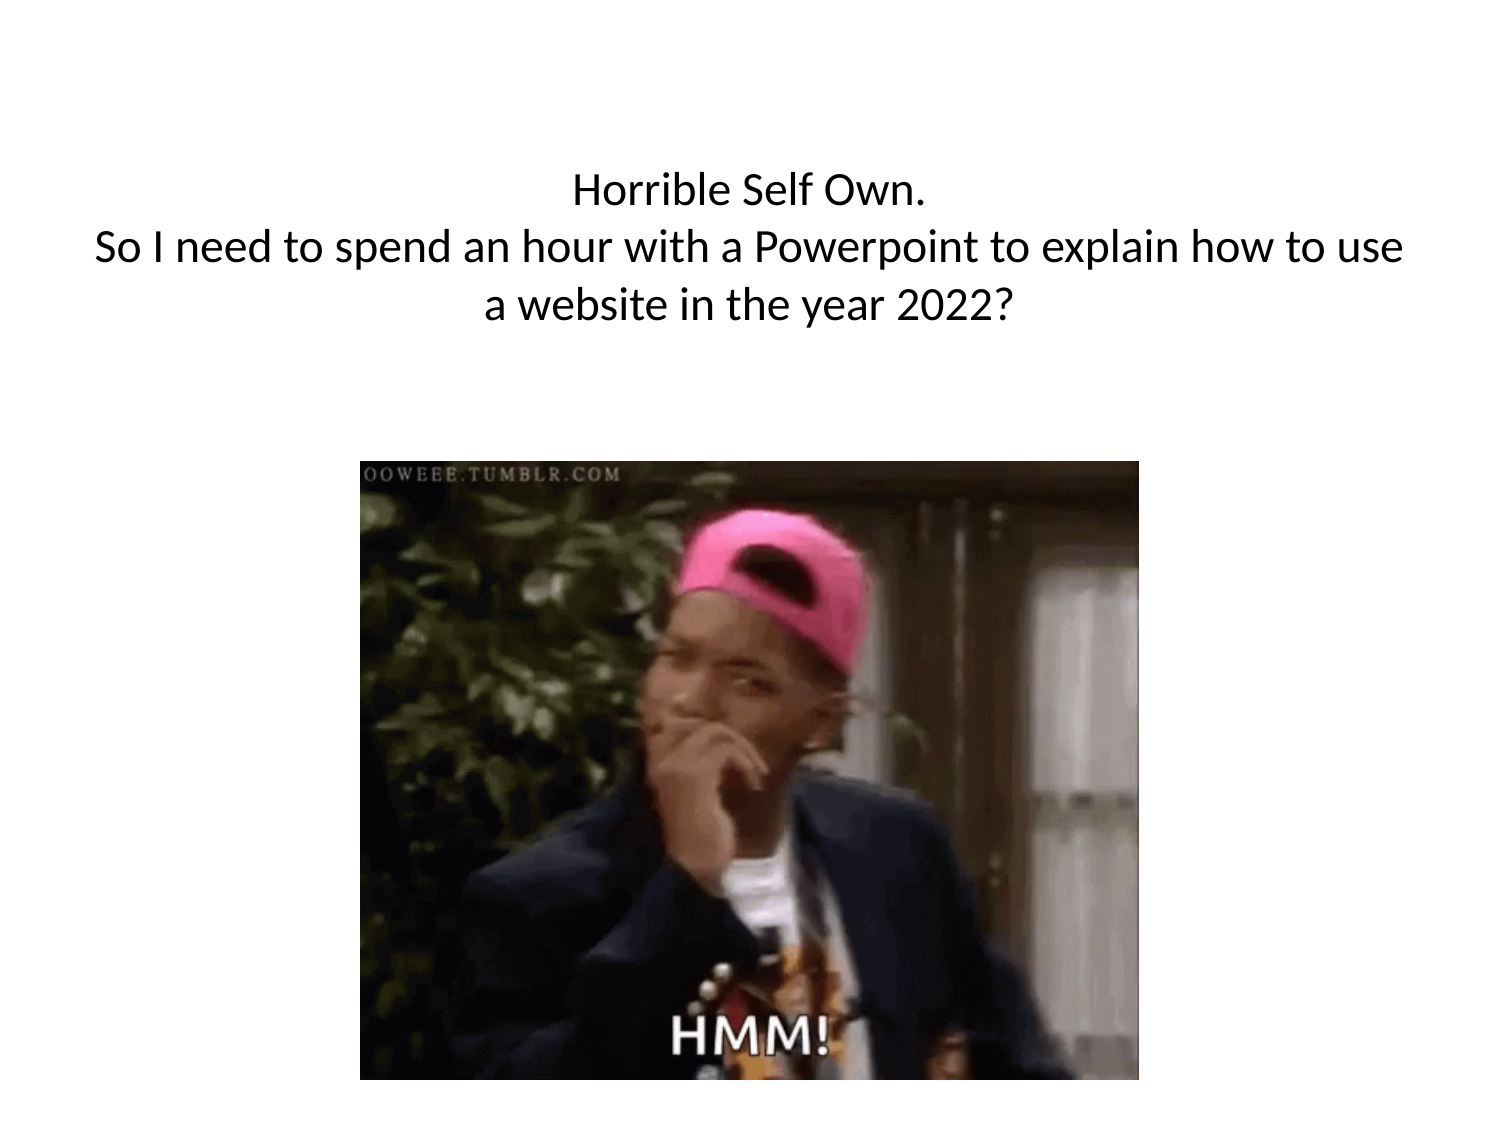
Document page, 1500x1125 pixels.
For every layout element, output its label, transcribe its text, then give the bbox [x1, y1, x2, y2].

title Horrible Self Own. So I need to spend an hour with a Powerpoint to explain how to use a website in the year 2022? [75, 149, 1425, 338]
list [360, 460, 1140, 1081]
